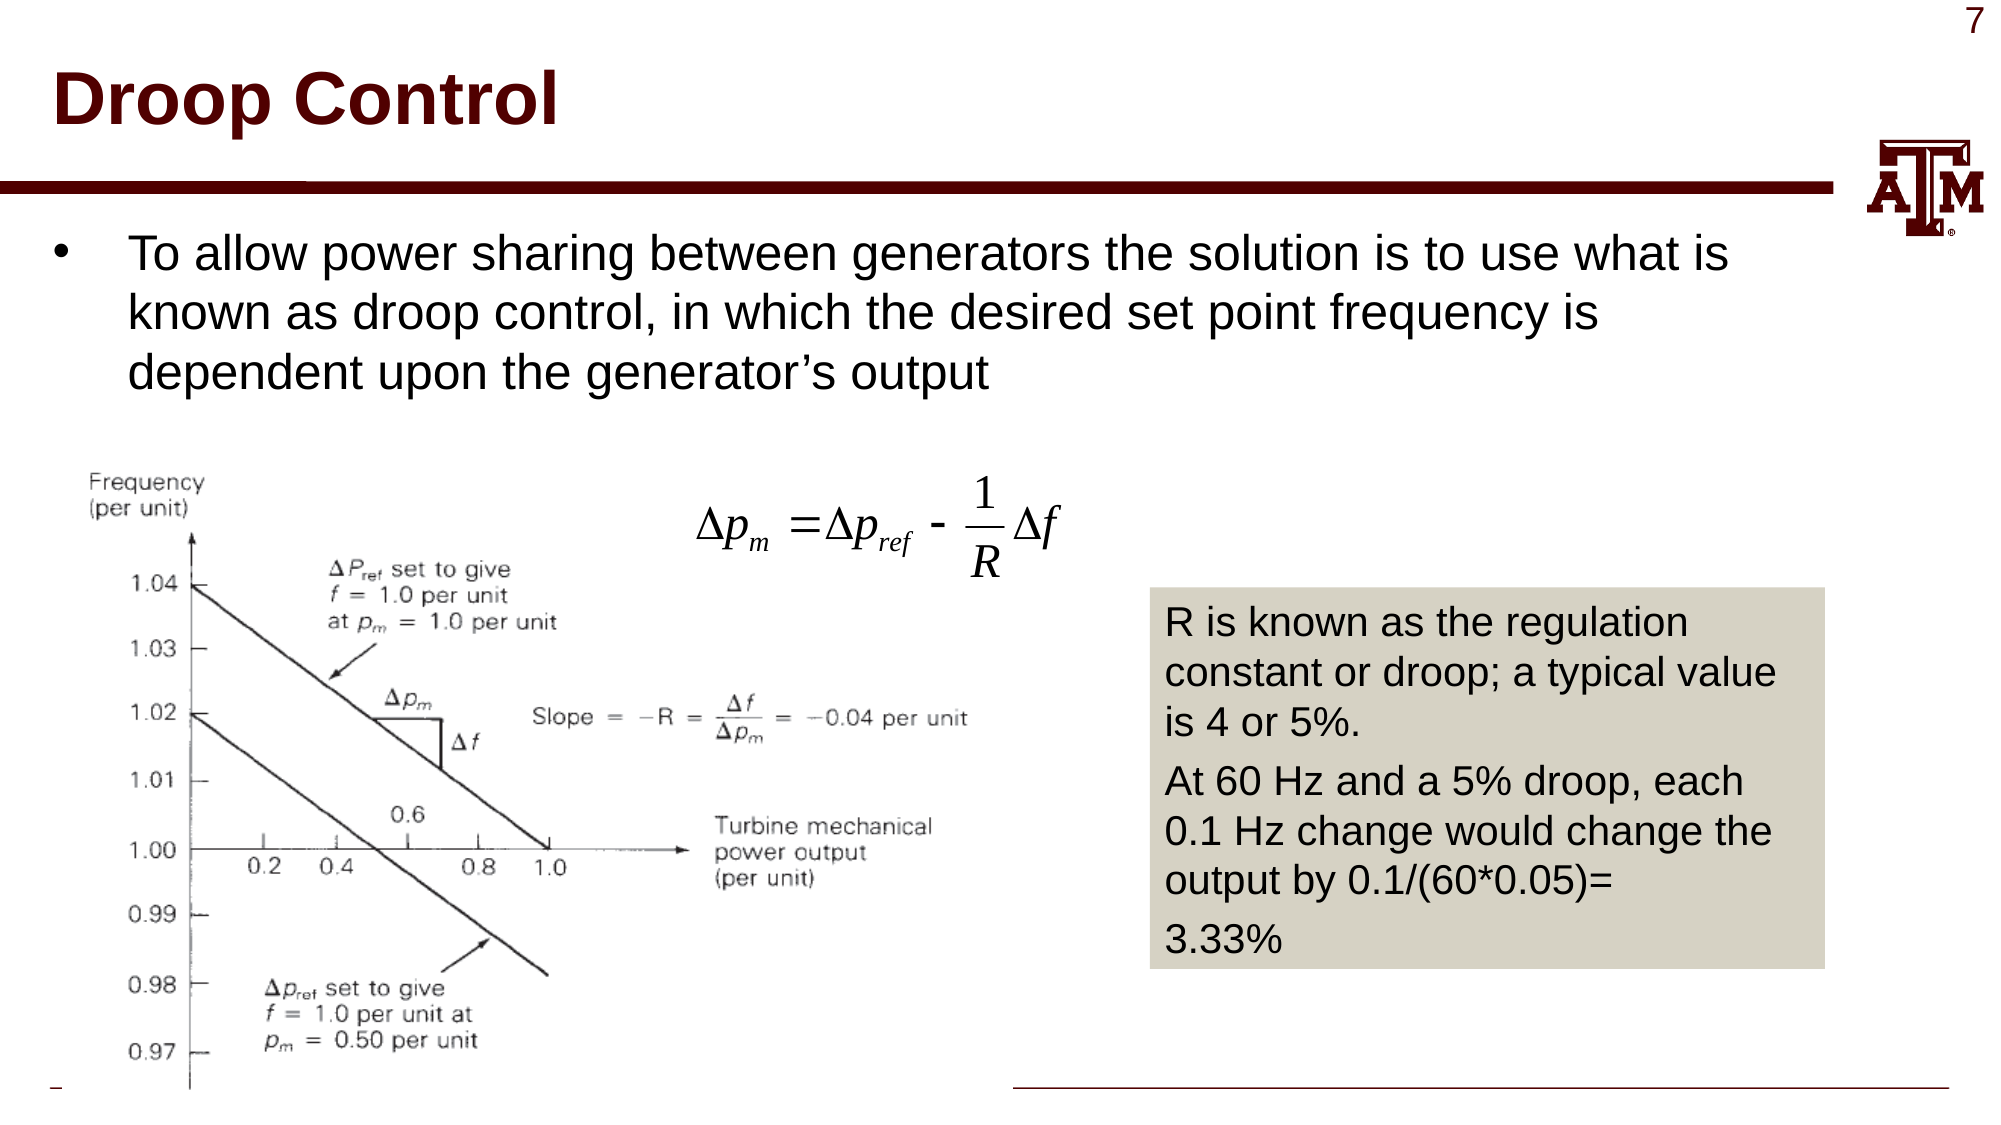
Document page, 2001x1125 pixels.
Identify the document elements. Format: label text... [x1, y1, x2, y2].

picture [1850, 112, 2000, 263]
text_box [687, 462, 1075, 588]
text_box R is known as the regulation constant or droop; a typical value is 4 or 5%. At 60 Hz and a 5% droop, each 0.1 Hz change would change the output by 0.1/(60*0.05)= 3.33% [1149, 587, 1825, 969]
picture [62, 449, 1013, 1097]
list To allow power sharing between generators the solution is to use what is known as droop control, in which the desired set point frequency is dependent upon the generator’s output [37, 212, 1826, 1063]
title Droop Control [37, 12, 1826, 188]
